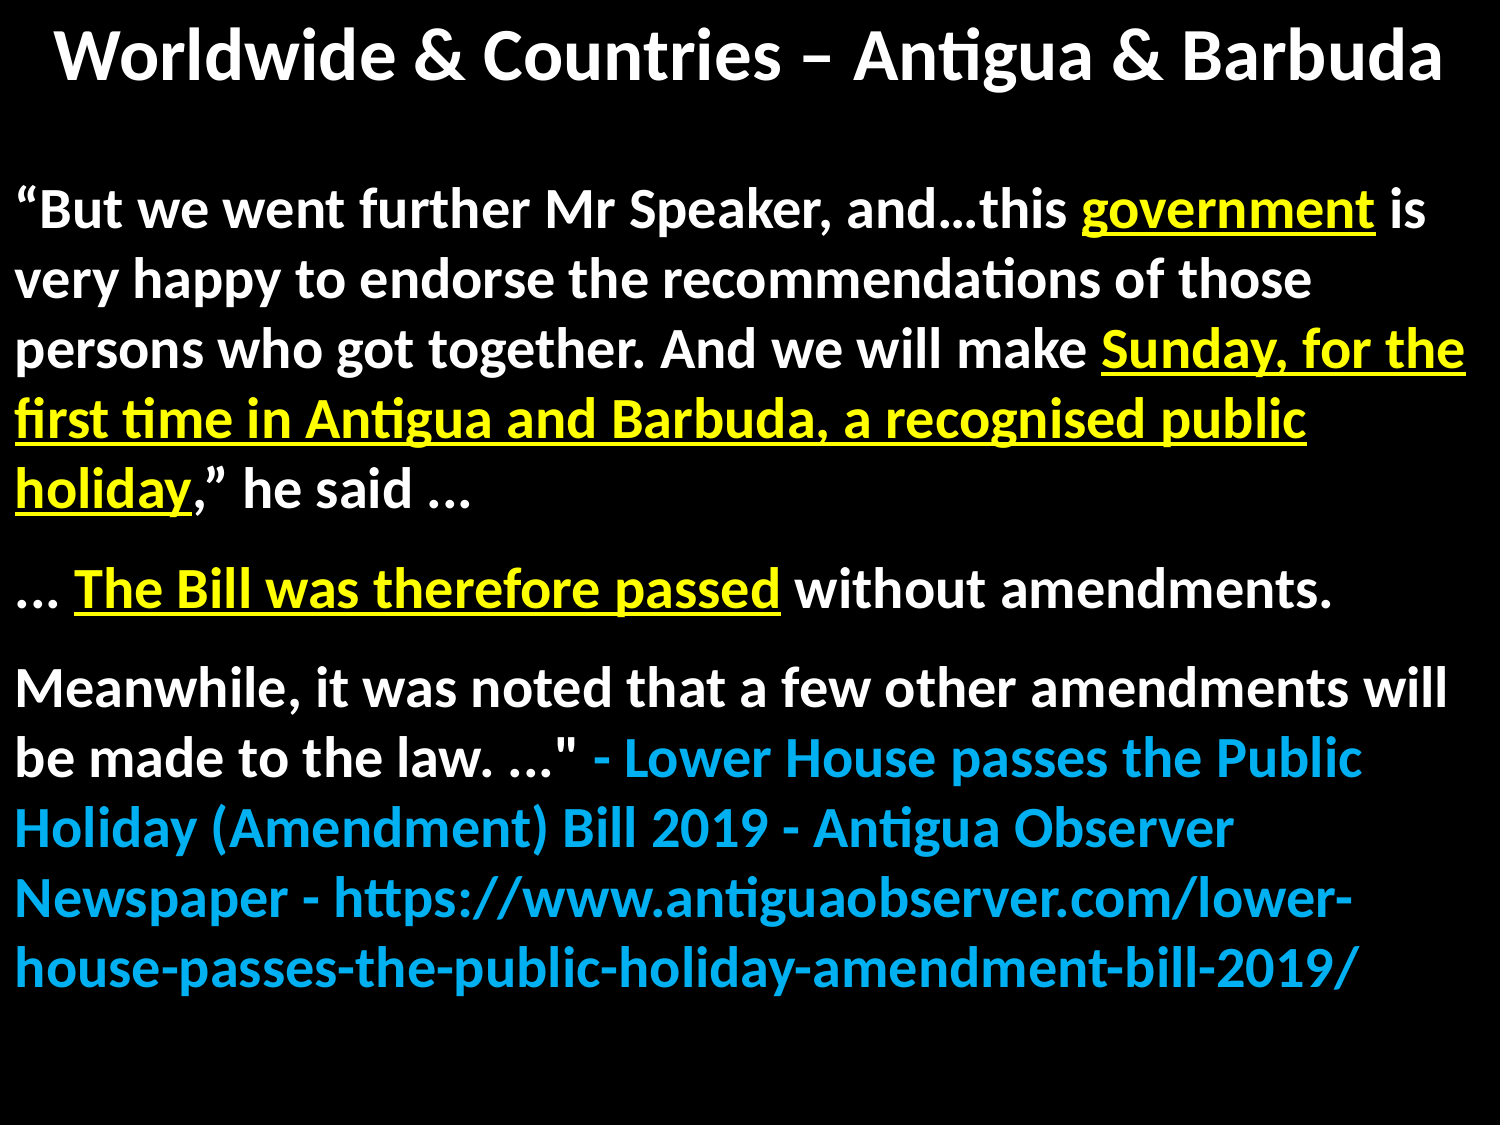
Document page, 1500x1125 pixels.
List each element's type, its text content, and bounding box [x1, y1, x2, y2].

title Worldwide & Countries – Antigua & Barbuda [0, 0, 1500, 100]
text_box “But we went further Mr Speaker, and…this government is very happy to endorse the recommendations of those persons who got together. And we will make Sunday, for the first time in Antigua and Barbuda, a recognised public holiday,” he said ... ... The Bill was therefore passed without amendments. Meanwhile, it was noted that a few other amendments will be made to the law. ..." - Lower House passes the Public Holiday (Amendment) Bill 2019 - Antigua Observer Newspaper - https://www.antiguaobserver.com/lower-house-passes-the-public-holiday-amendment-bill-2019/ [0, 162, 1500, 1007]
